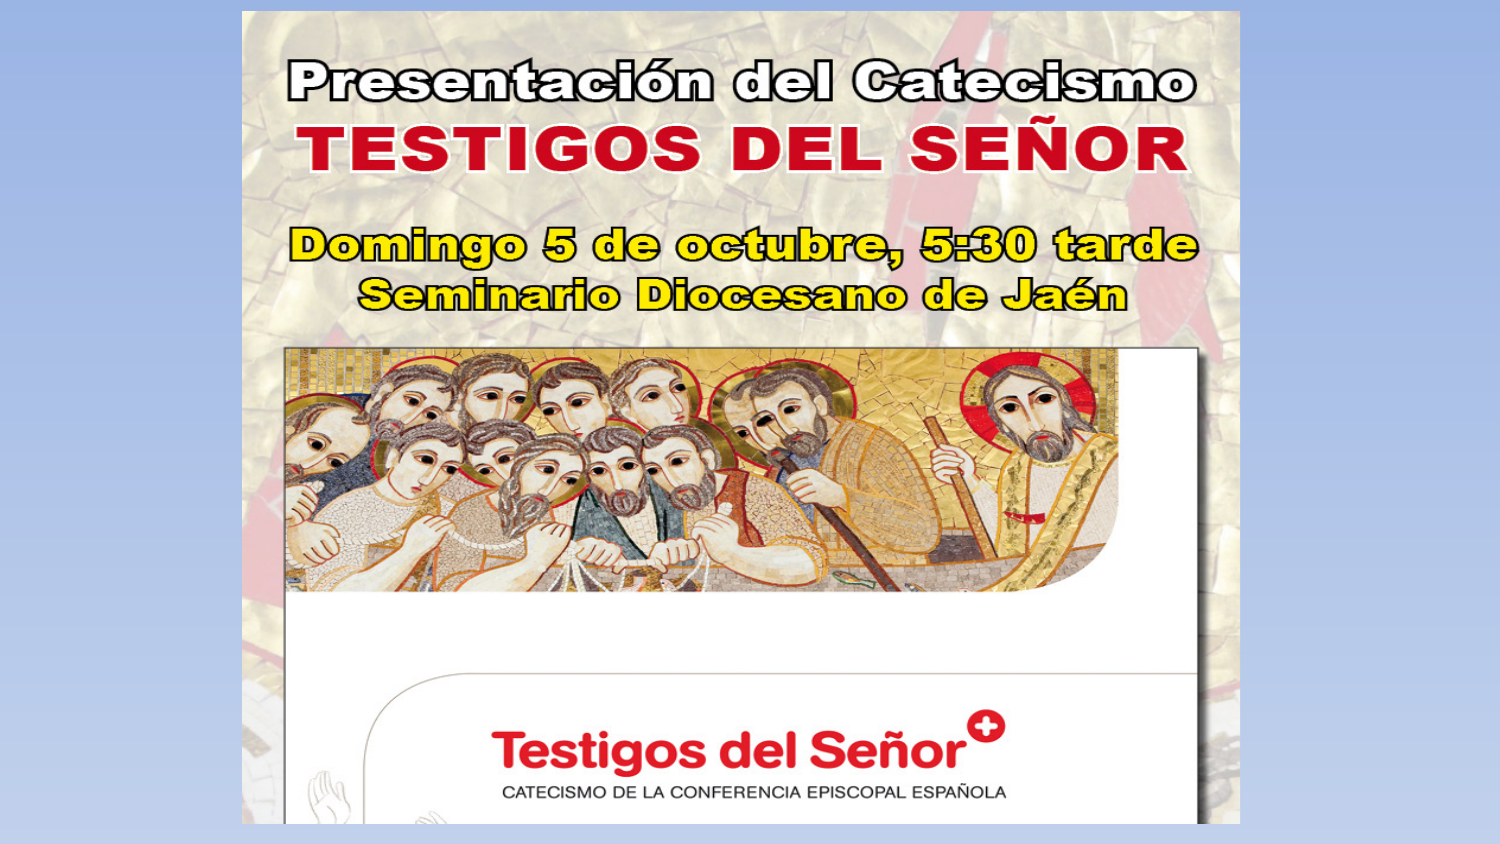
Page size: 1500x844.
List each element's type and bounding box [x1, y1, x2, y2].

picture [241, 11, 1241, 824]
